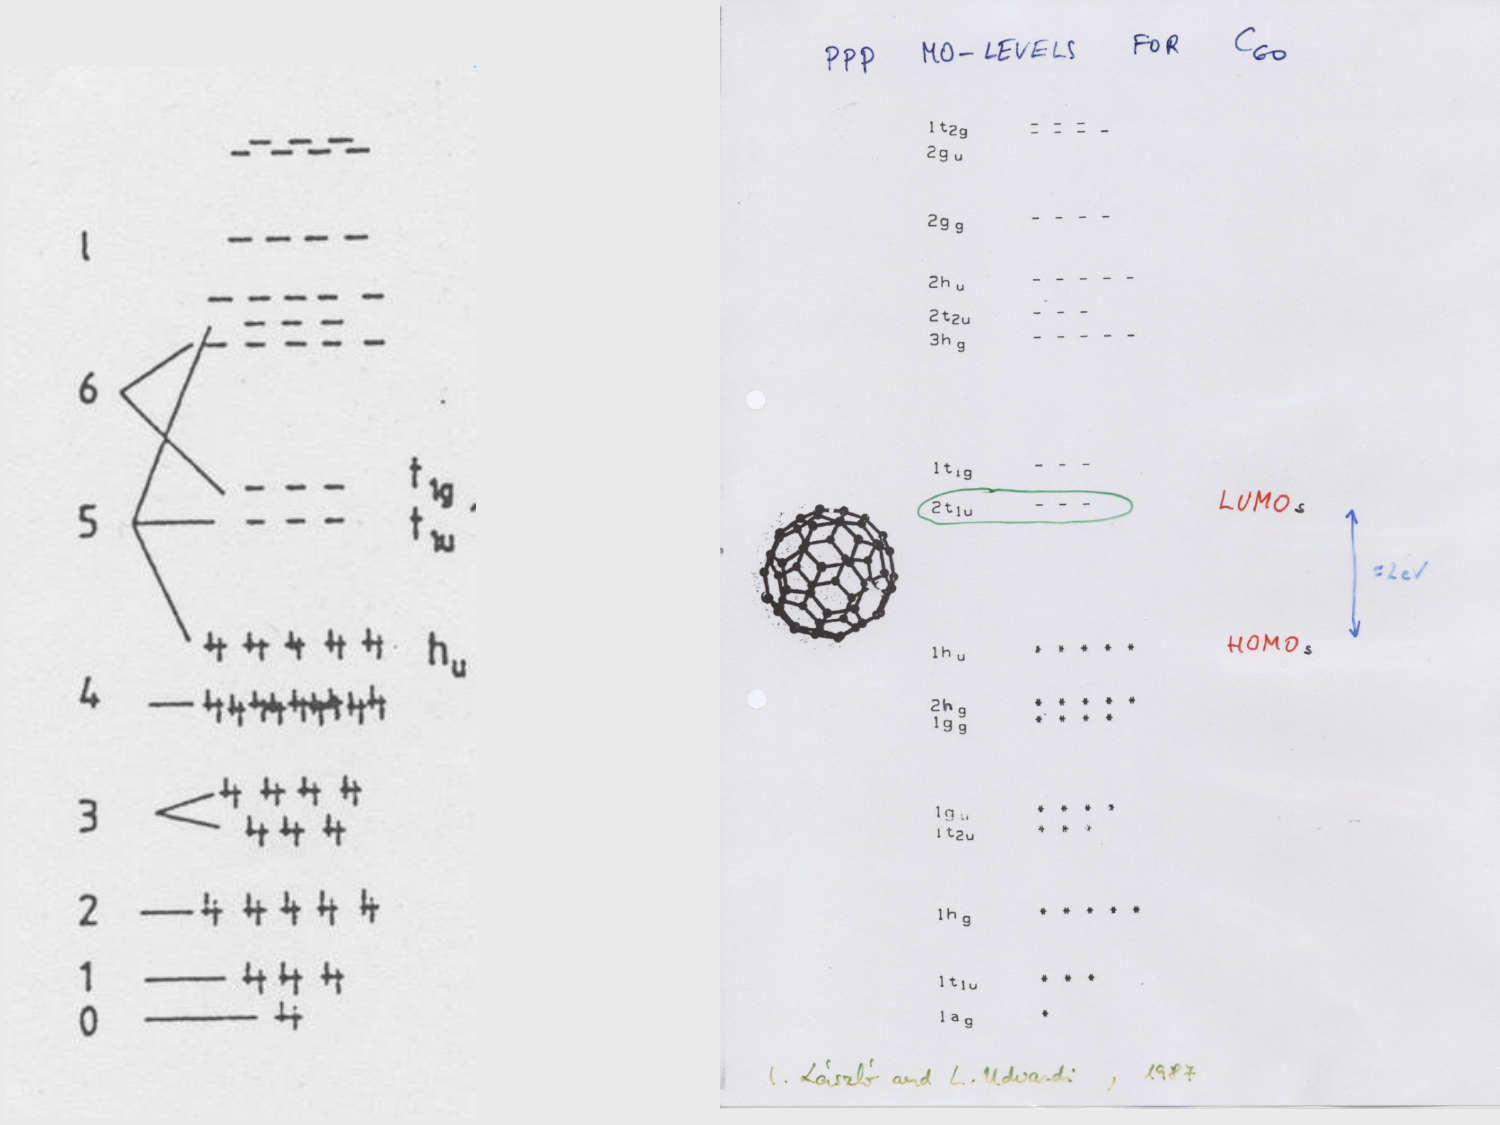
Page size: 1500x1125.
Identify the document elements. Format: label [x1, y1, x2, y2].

picture [720, 0, 1500, 1110]
picture [5, 65, 477, 1118]
